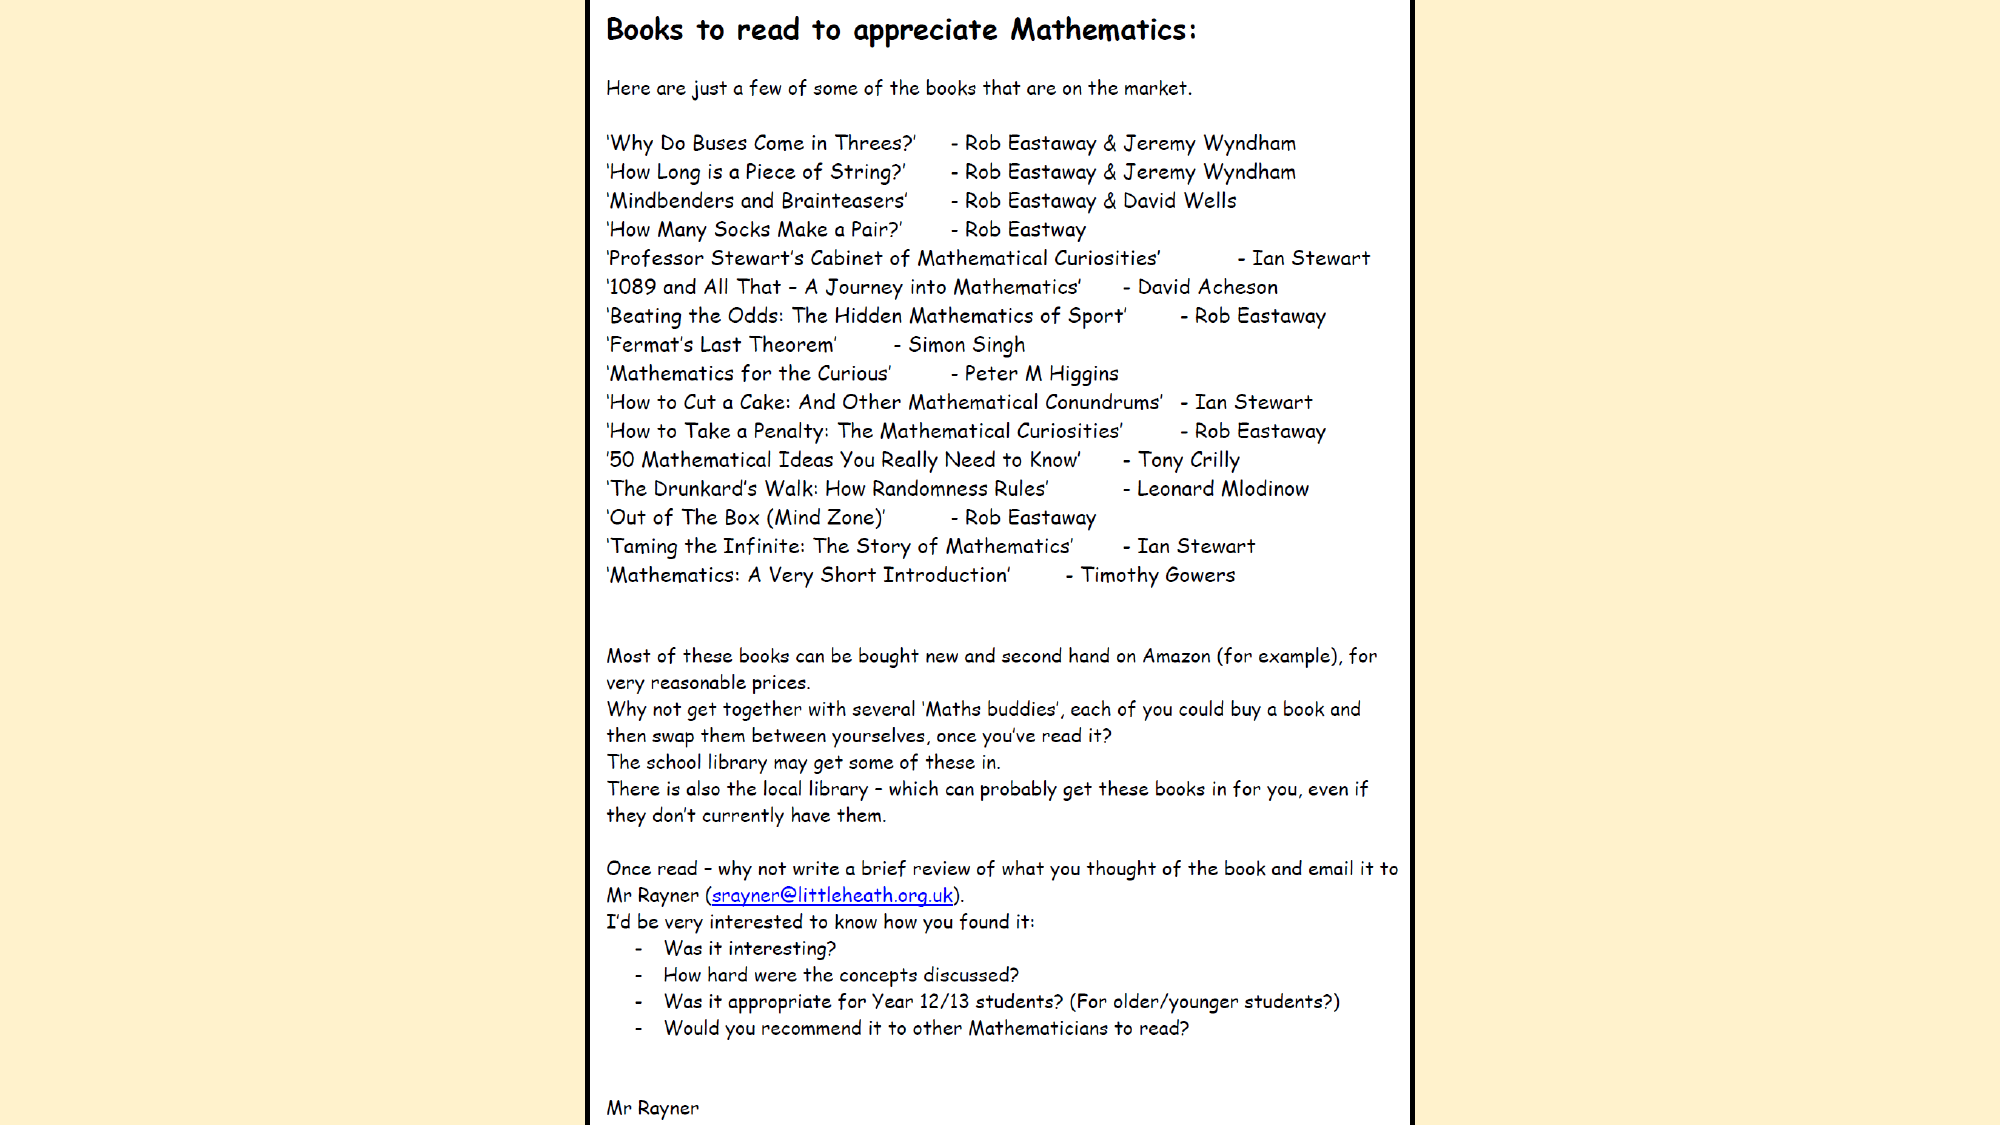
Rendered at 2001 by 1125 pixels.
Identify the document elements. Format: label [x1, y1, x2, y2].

picture [589, 0, 1410, 1125]
